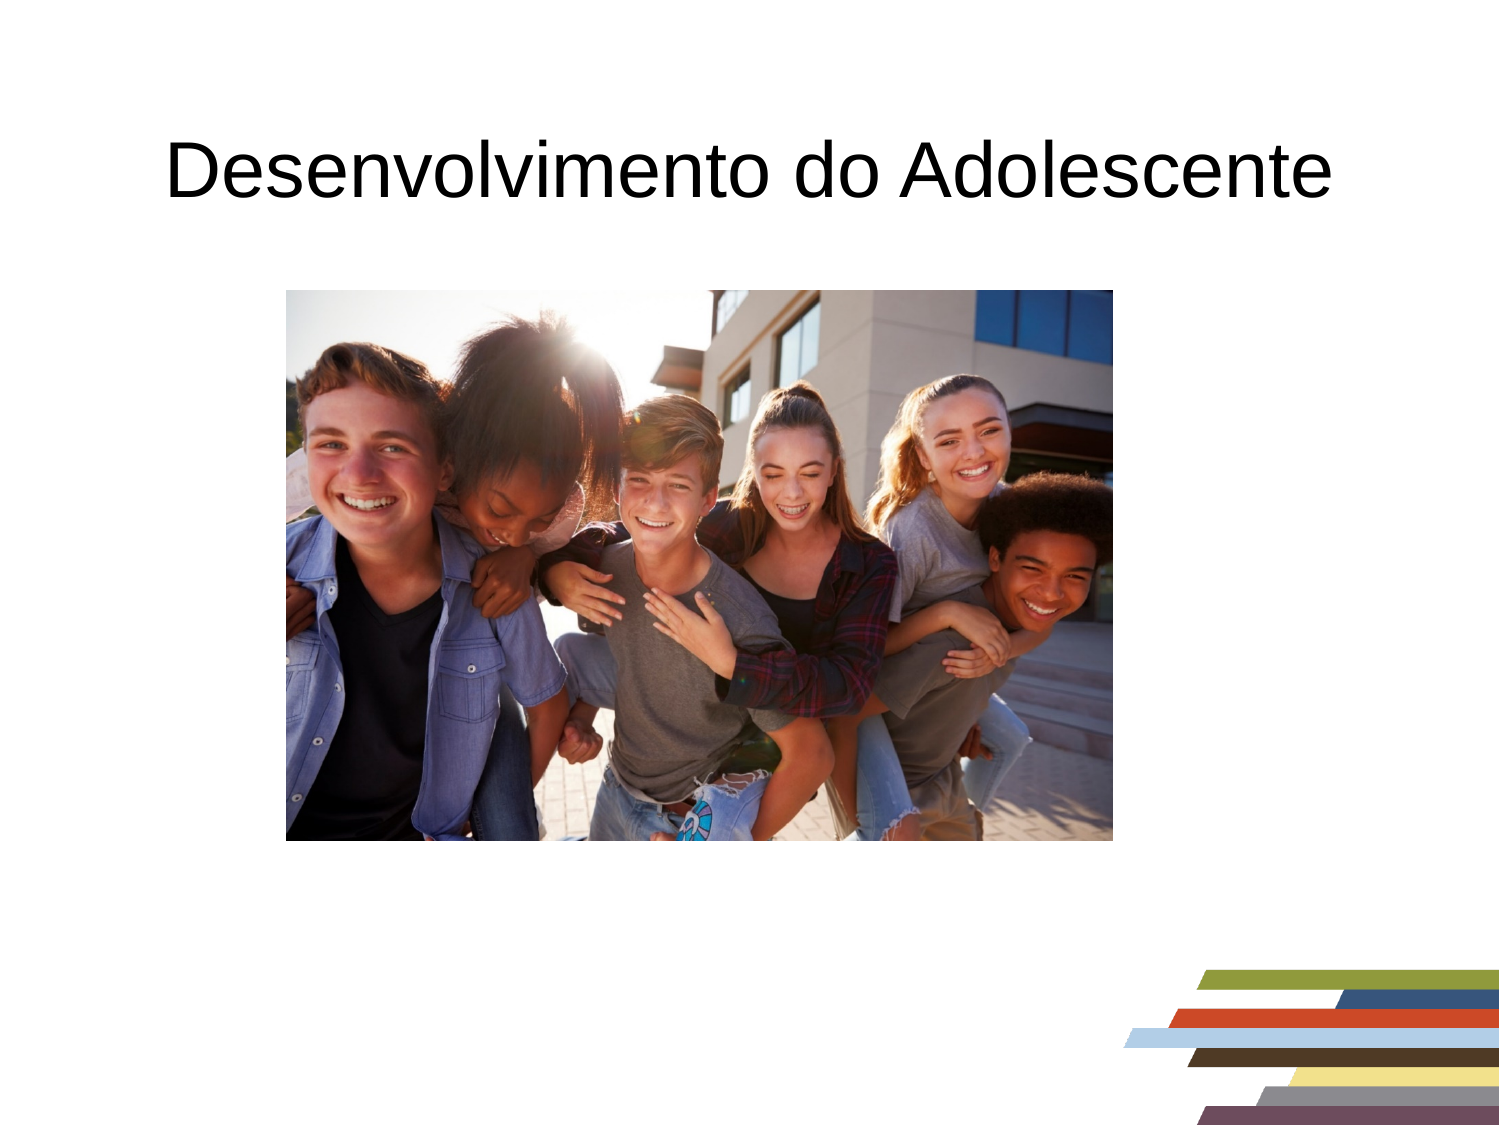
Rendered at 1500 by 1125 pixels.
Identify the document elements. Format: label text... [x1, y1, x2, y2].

title Desenvolvimento do Adolescente [0, 93, 1500, 222]
picture [1111, 952, 1500, 1125]
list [286, 289, 1113, 842]
